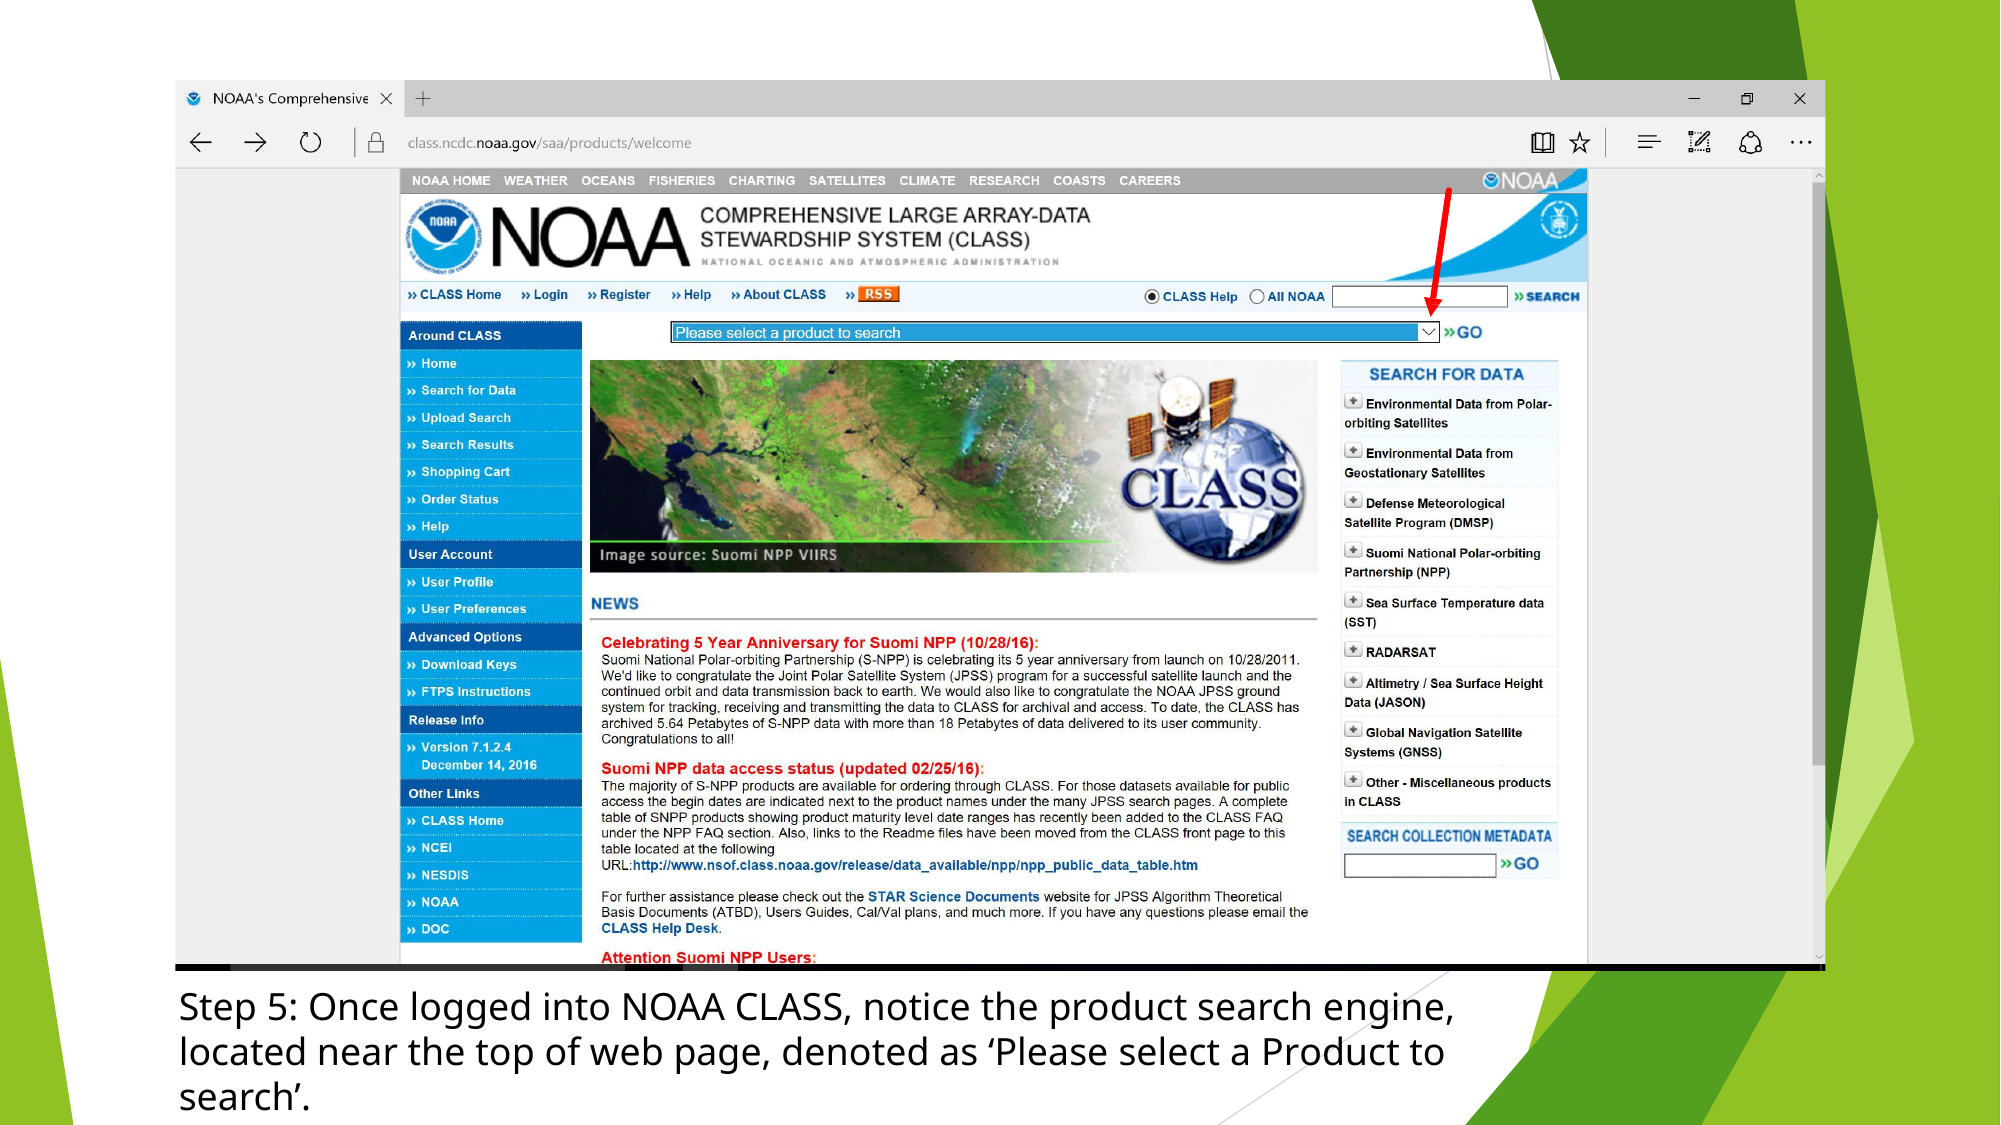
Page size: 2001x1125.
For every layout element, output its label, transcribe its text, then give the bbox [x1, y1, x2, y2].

text_box [1423, 187, 1452, 317]
text_box [175, 80, 1826, 971]
text_box Step 5: Once logged into NOAA CLASS, notice the product search engine, located near the top of web page, denoted as ‘Please select a Product to search’. [176, 982, 1541, 1118]
